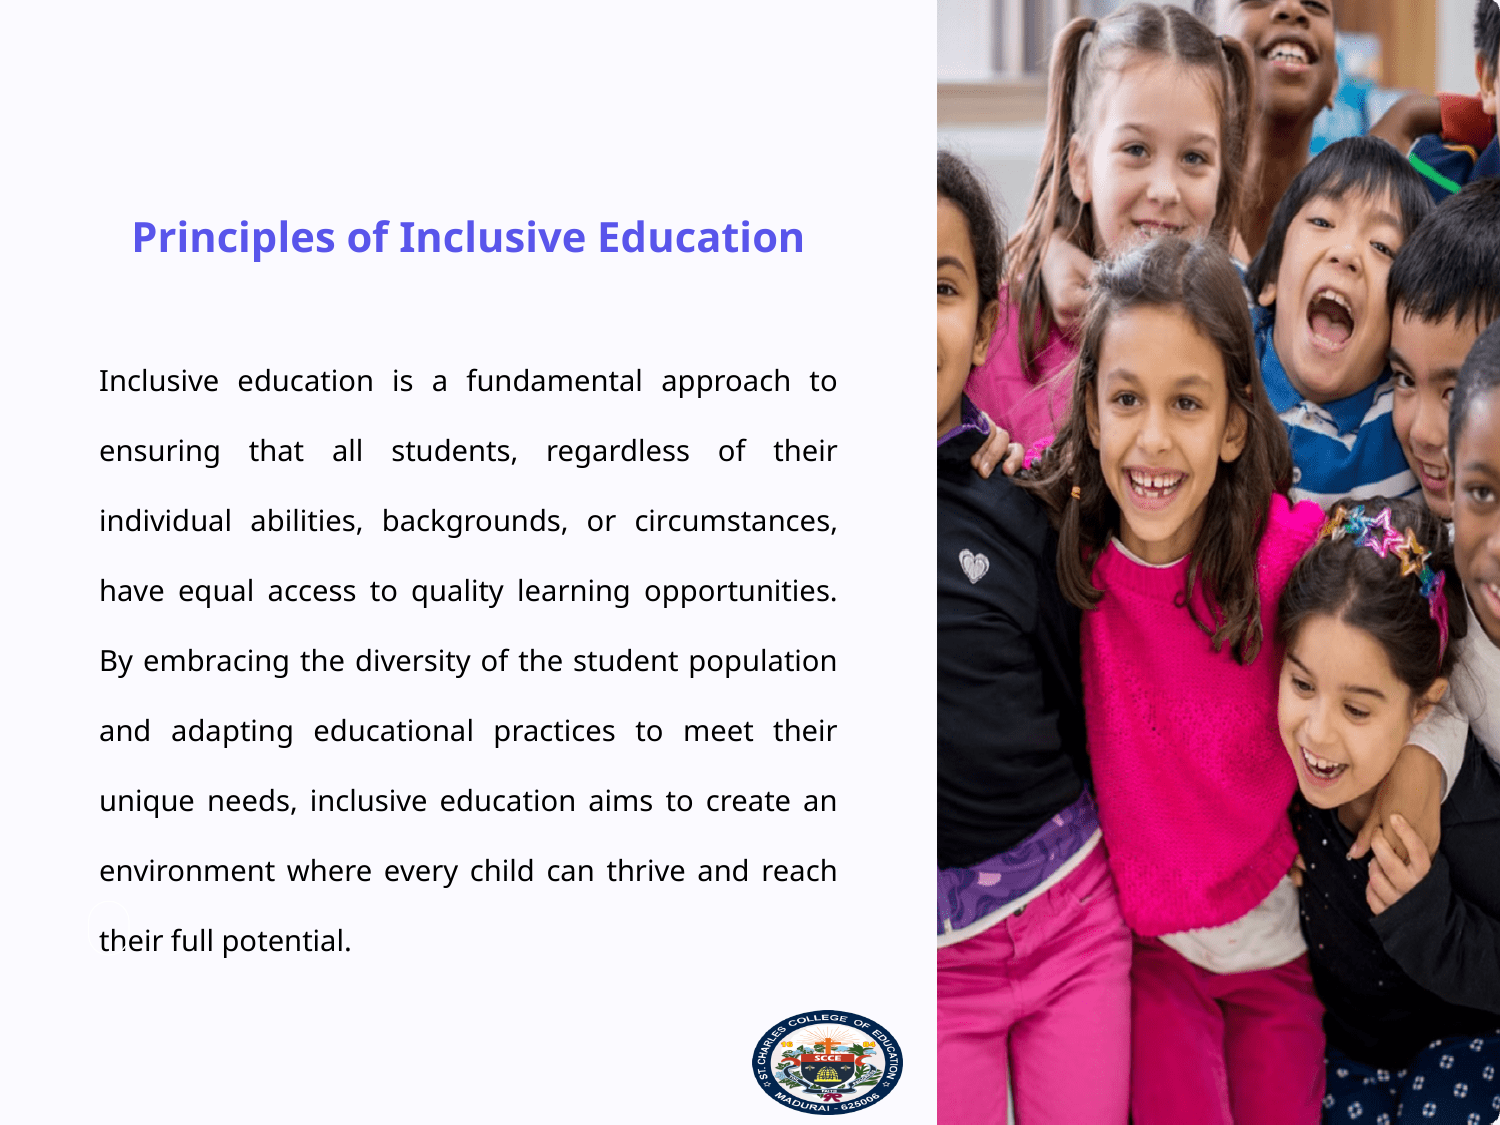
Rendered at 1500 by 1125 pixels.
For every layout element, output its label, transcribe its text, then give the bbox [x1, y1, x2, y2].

picture [752, 1010, 903, 1115]
text_box [88, 901, 130, 956]
text_box [0, 0, 937, 1125]
text_box Inclusive education is a fundamental approach to ensuring that all students, regardless of their individual abilities, backgrounds, or circumstances, have equal access to quality learning opportunities. By embracing the diversity of the student population and adapting educational practices to meet their unique needs, inclusive education aims to create an environment where every child can thrive and reach their full potential. [88, 322, 849, 755]
text_box Principles of Inclusive Education [88, 167, 849, 260]
picture [937, 0, 1500, 1125]
